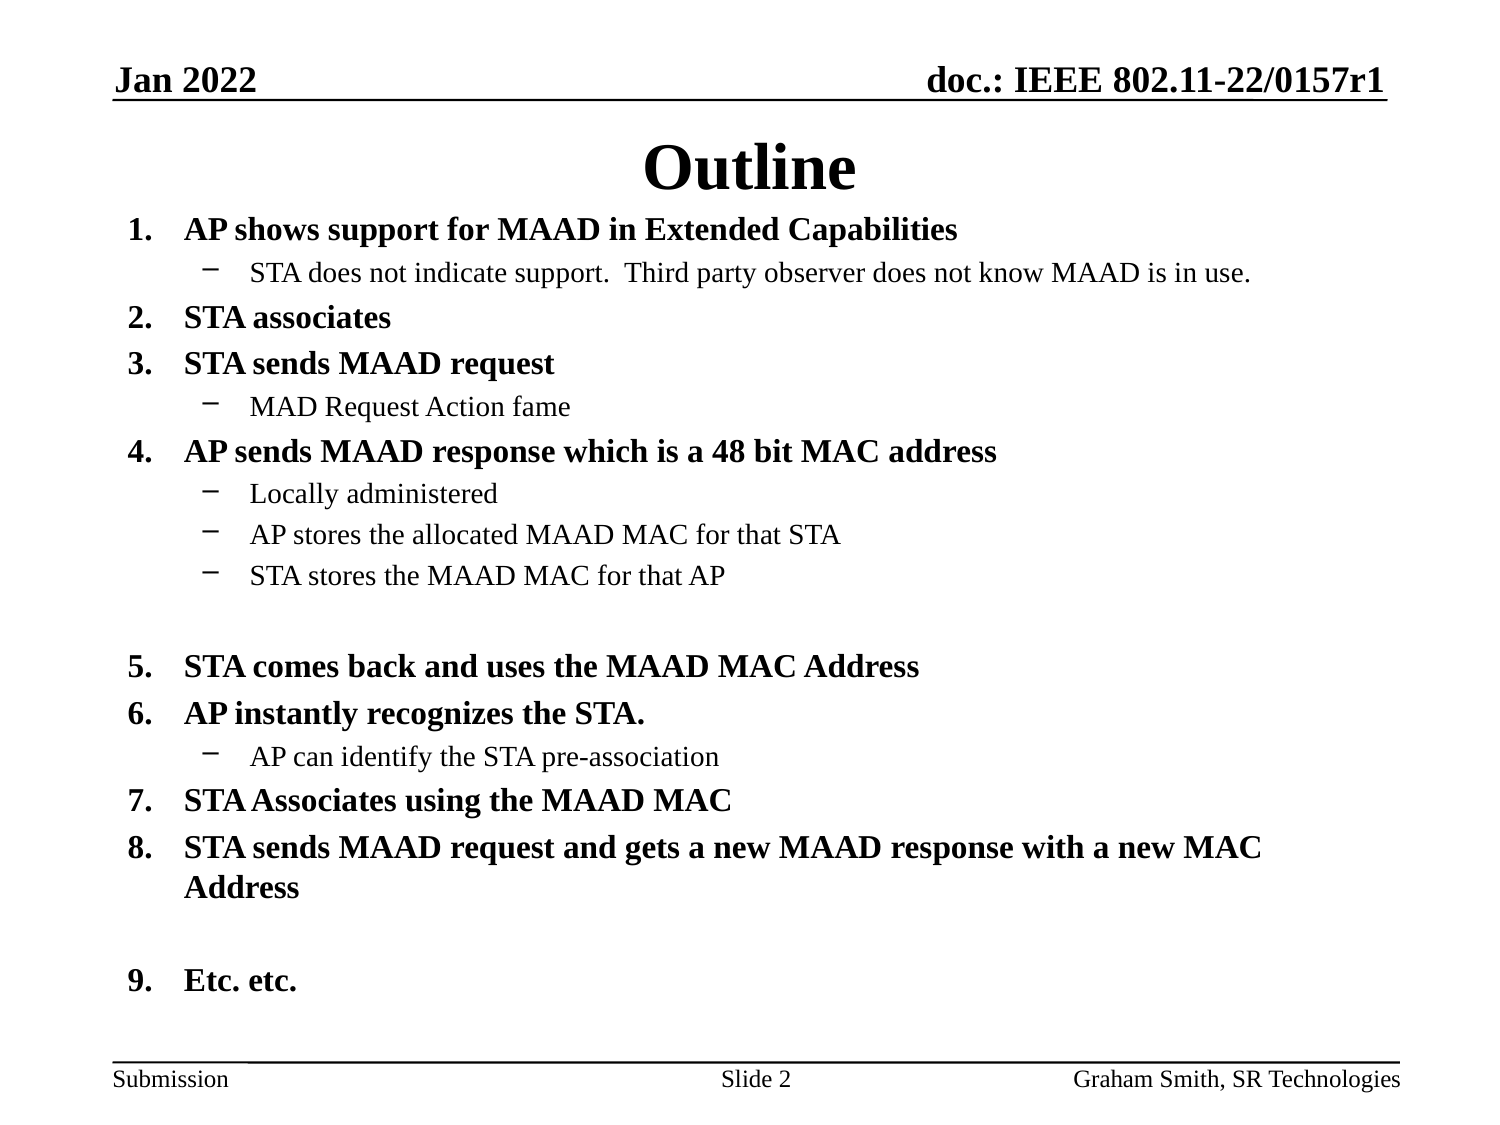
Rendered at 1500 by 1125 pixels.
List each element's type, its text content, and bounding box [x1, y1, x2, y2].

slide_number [114, 54, 259, 101]
slide_number Slide 2 [712, 1061, 800, 1093]
list AP shows support for MAAD in Extended Capabilities STA does not indicate support. Third party observer does not know MAAD is in use. STA associates STA sends MAAD request MAD Request Action fame AP sends MAAD response which is a 48 bit MAC address Locally administered AP stores the allocated MAAD MAC for that STA STA stores the MAAD MAC for that AP STA comes back and uses the MAAD MAC Address AP instantly recognizes the STA. AP can identify the STA pre-association STA Associates using the MAAD MAC STA sends MAAD request and gets a new MAAD response with a new MAC Address Etc. etc. [112, 213, 1388, 1013]
title Outline [112, 112, 1388, 213]
footer Graham Smith, SR Technologies [1069, 1061, 1402, 1093]
